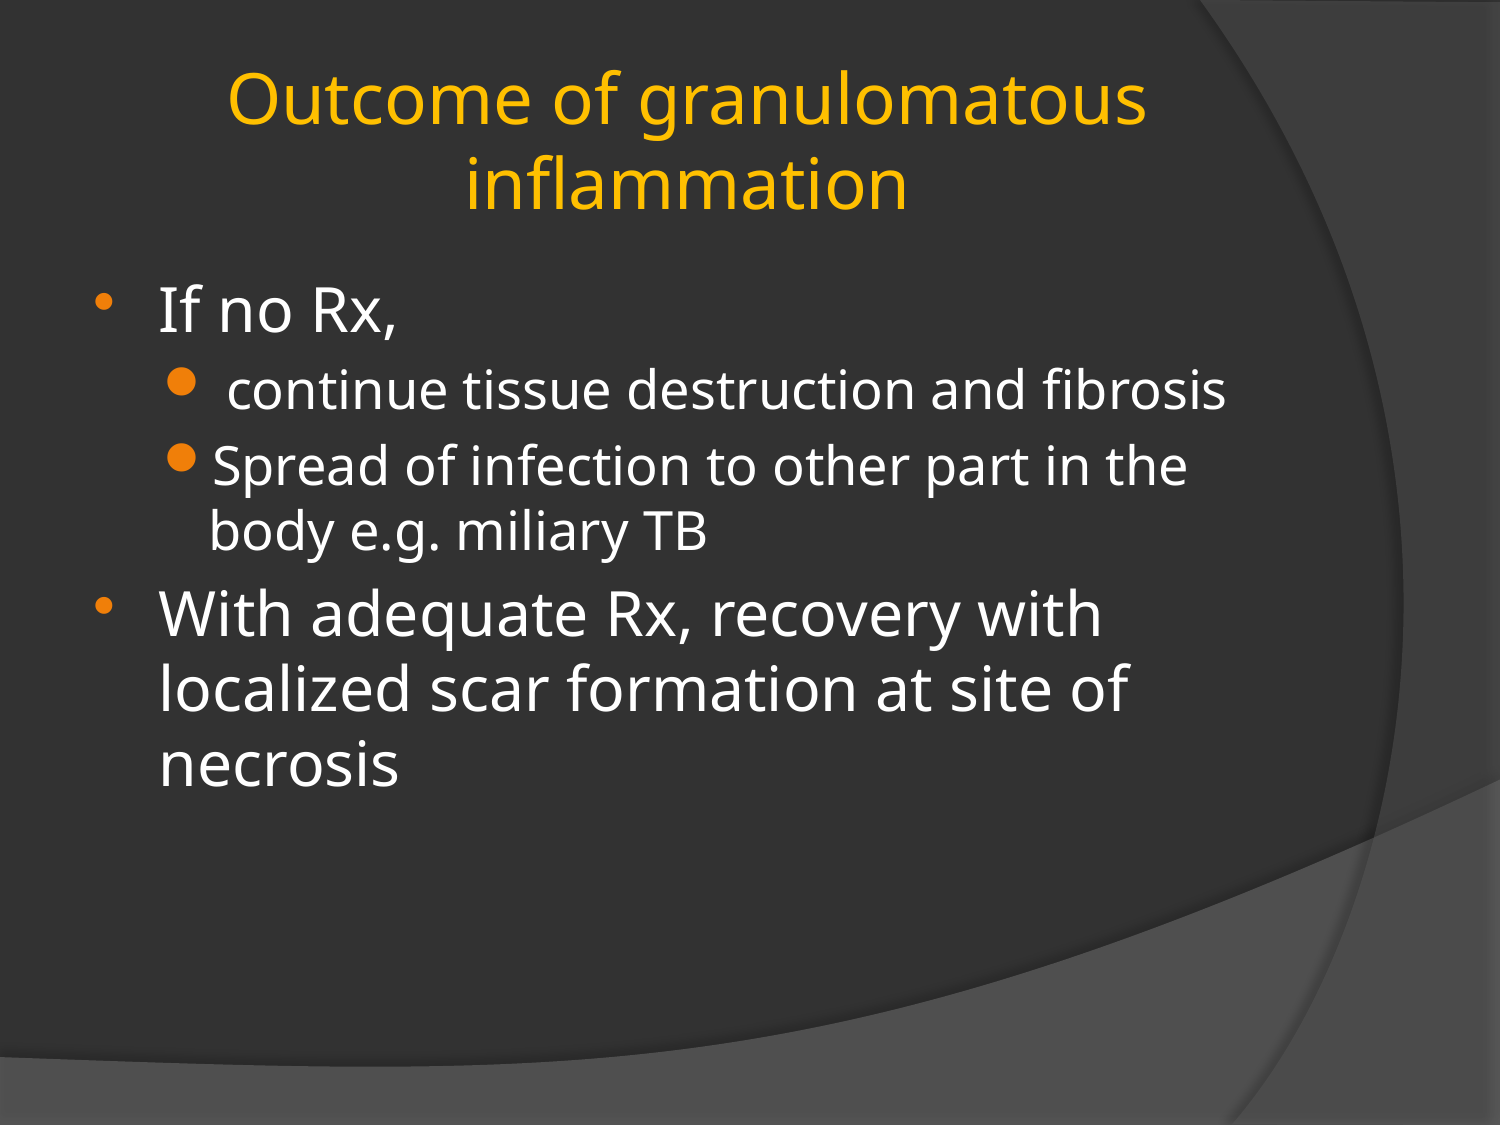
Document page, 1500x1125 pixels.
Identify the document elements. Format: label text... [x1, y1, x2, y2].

list If no Rx, continue tissue destruction and fibrosis Spread of infection to other part in the body e.g. miliary TB With adequate Rx, recovery with localized scar formation at site of necrosis [75, 262, 1300, 1005]
title Outcome of granulomatous inflammation [75, 45, 1300, 233]
